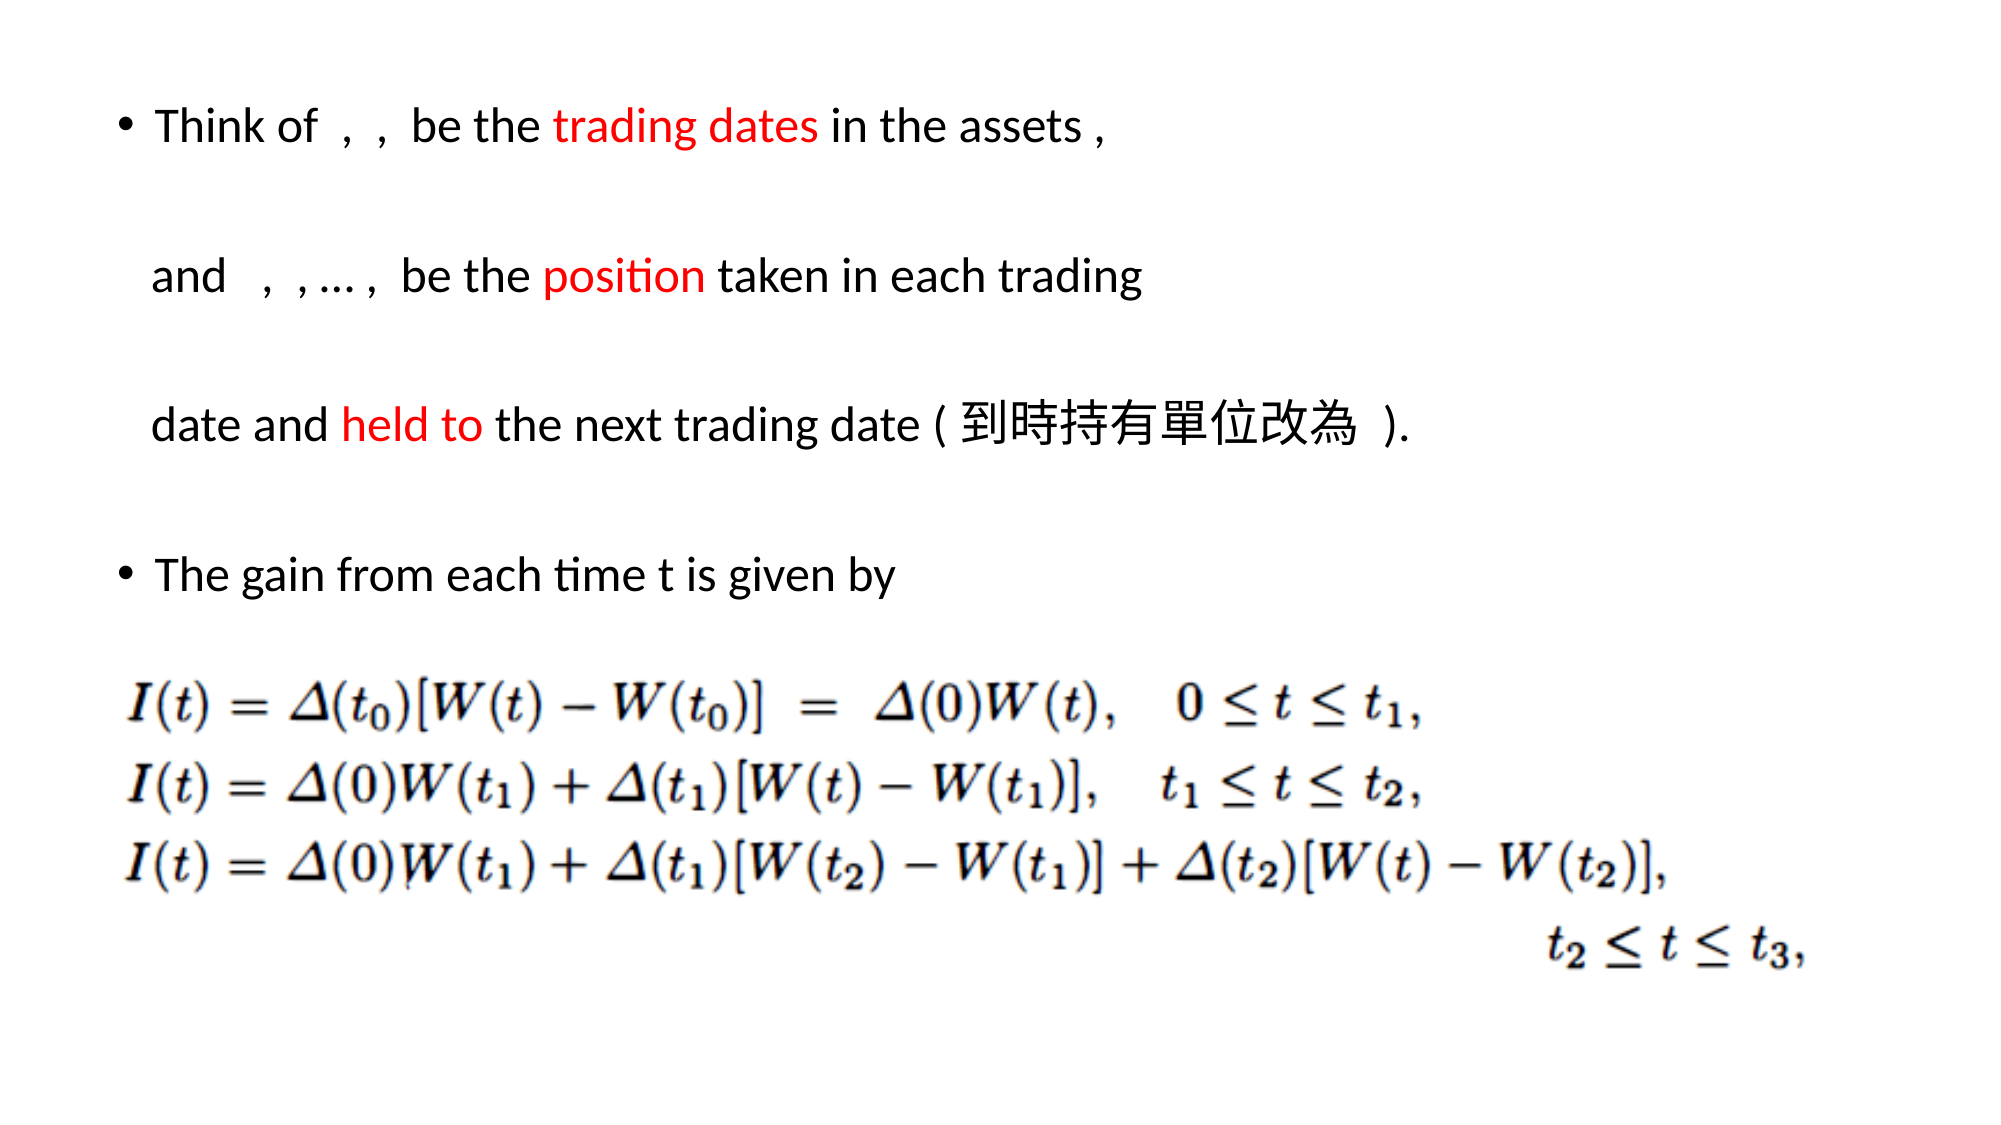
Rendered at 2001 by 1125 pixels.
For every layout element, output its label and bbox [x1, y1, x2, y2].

picture [102, 658, 1842, 1015]
